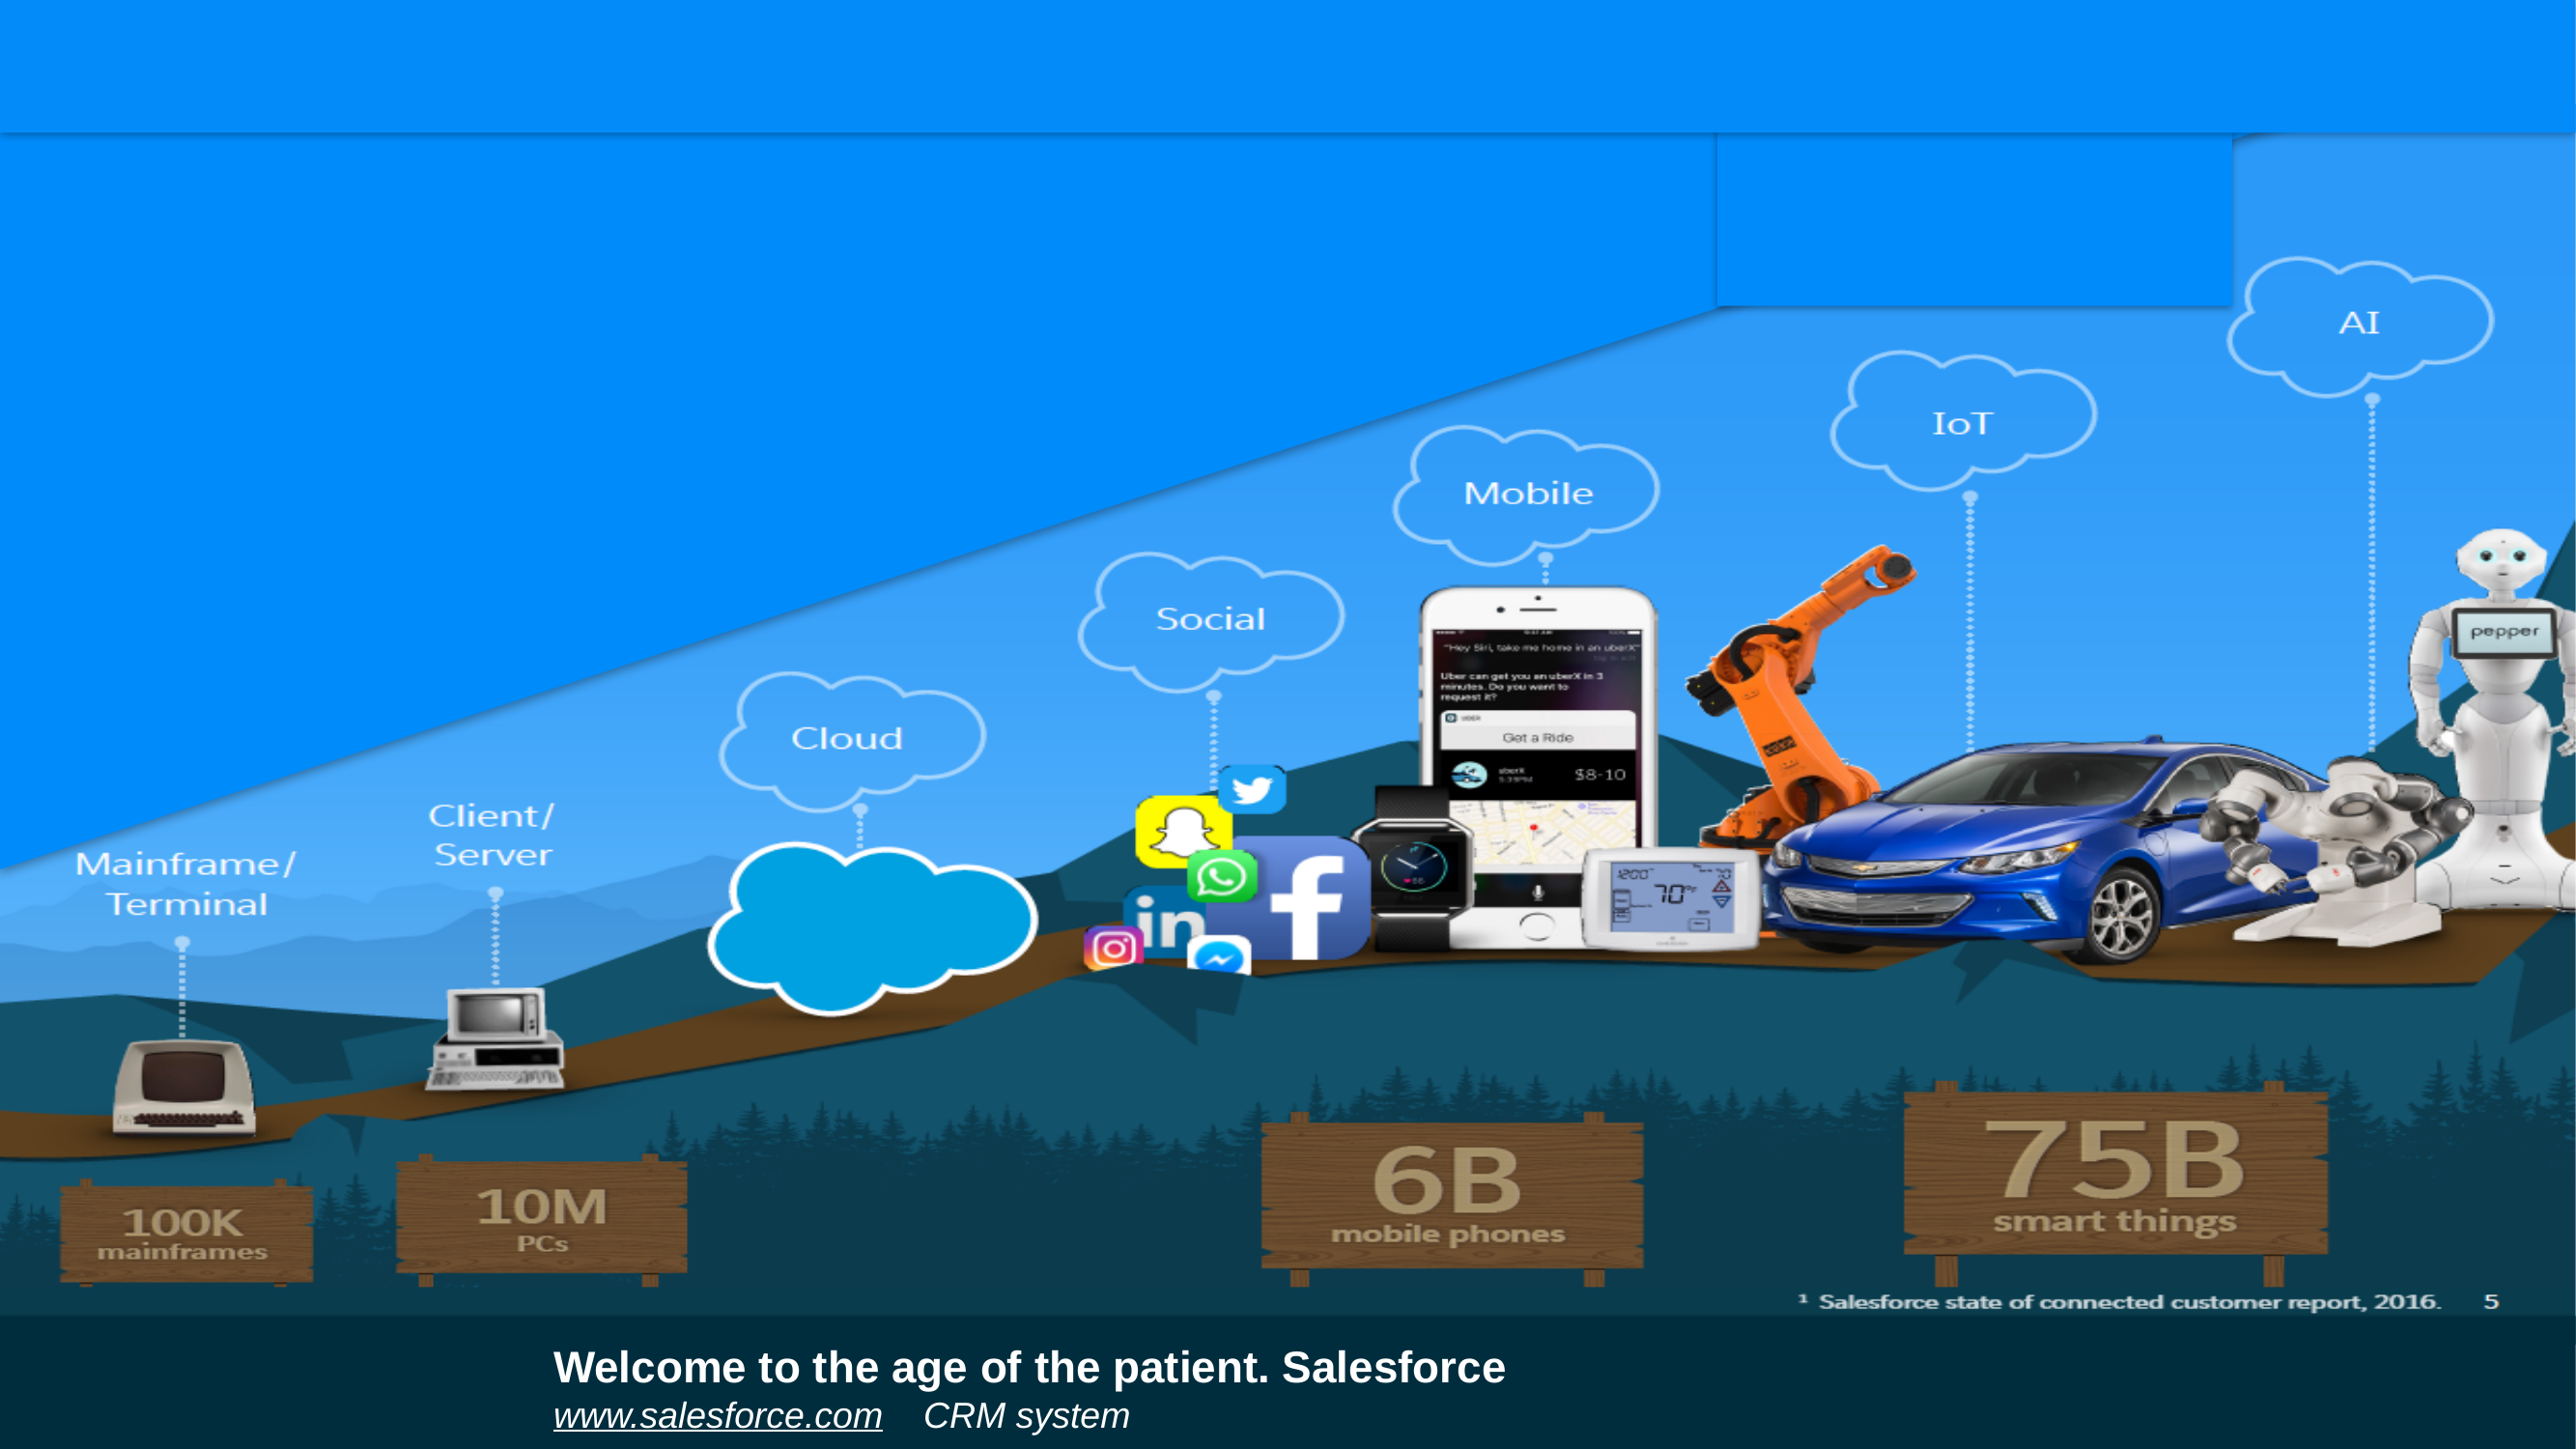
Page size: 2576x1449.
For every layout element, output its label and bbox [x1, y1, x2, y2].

text_box [0, 0, 2576, 1449]
